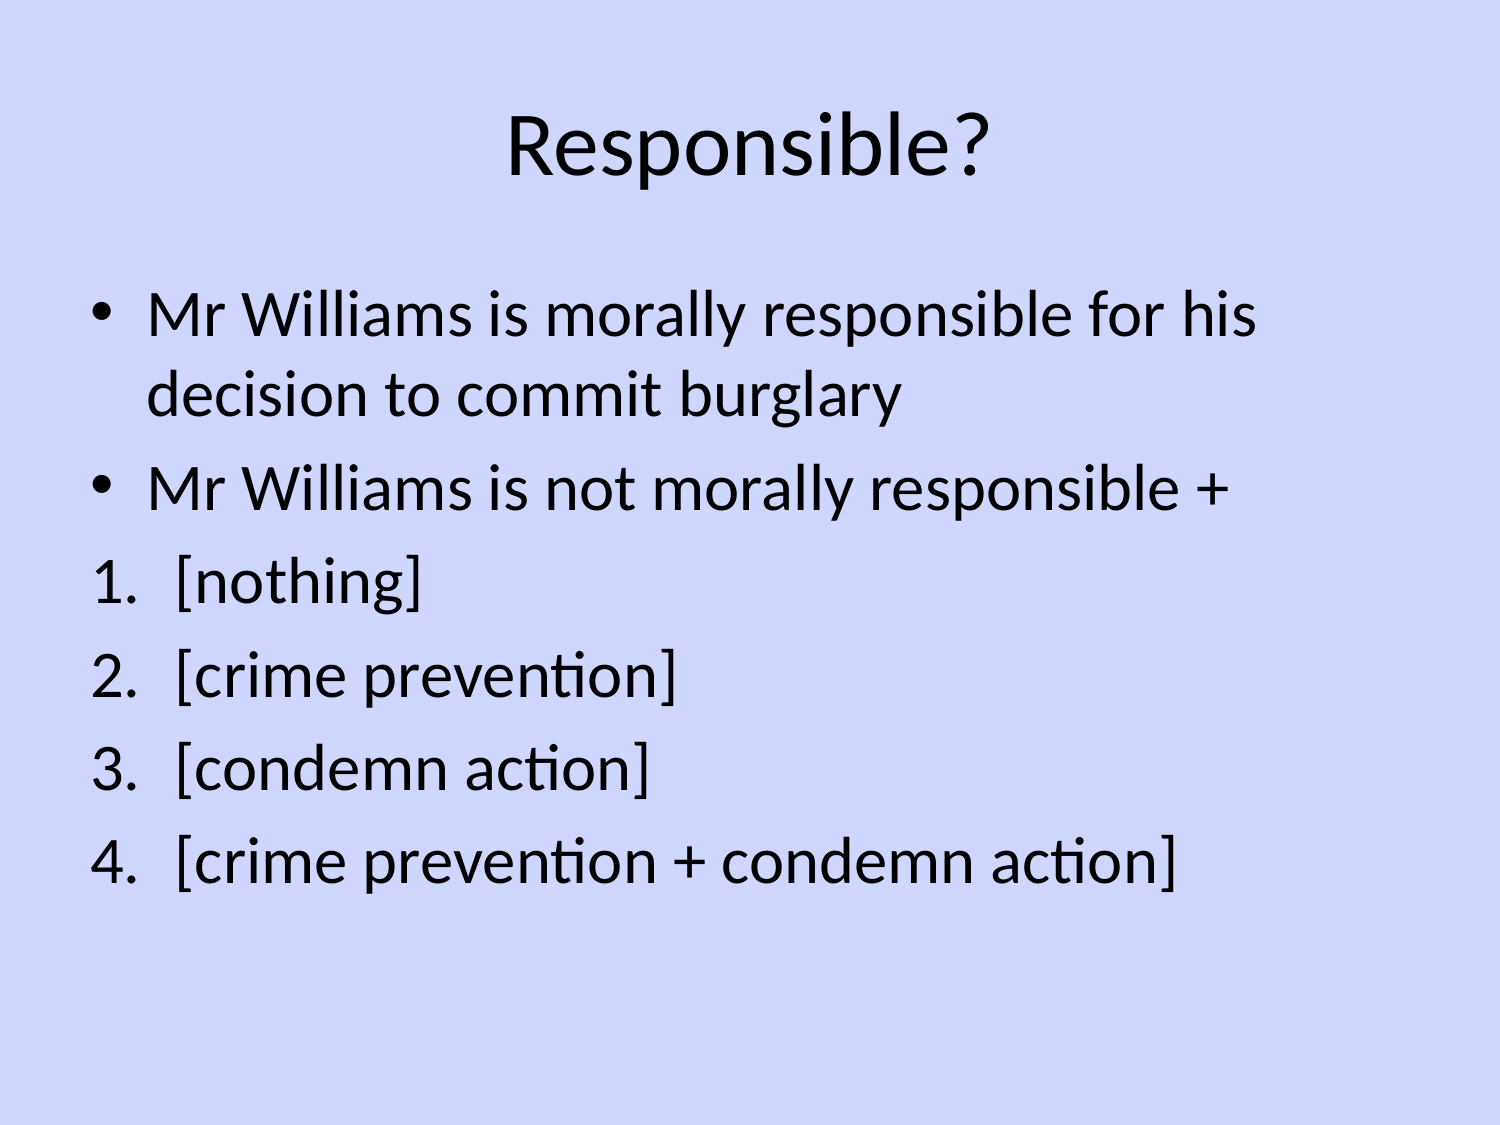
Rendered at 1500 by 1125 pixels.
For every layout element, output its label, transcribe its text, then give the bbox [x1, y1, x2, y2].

list Mr Williams is morally responsible for his decision to commit burglary Mr Williams is not morally responsible + [nothing] [crime prevention] [condemn action] [crime prevention + condemn action] [75, 262, 1425, 1005]
title Responsible? [75, 45, 1425, 233]
